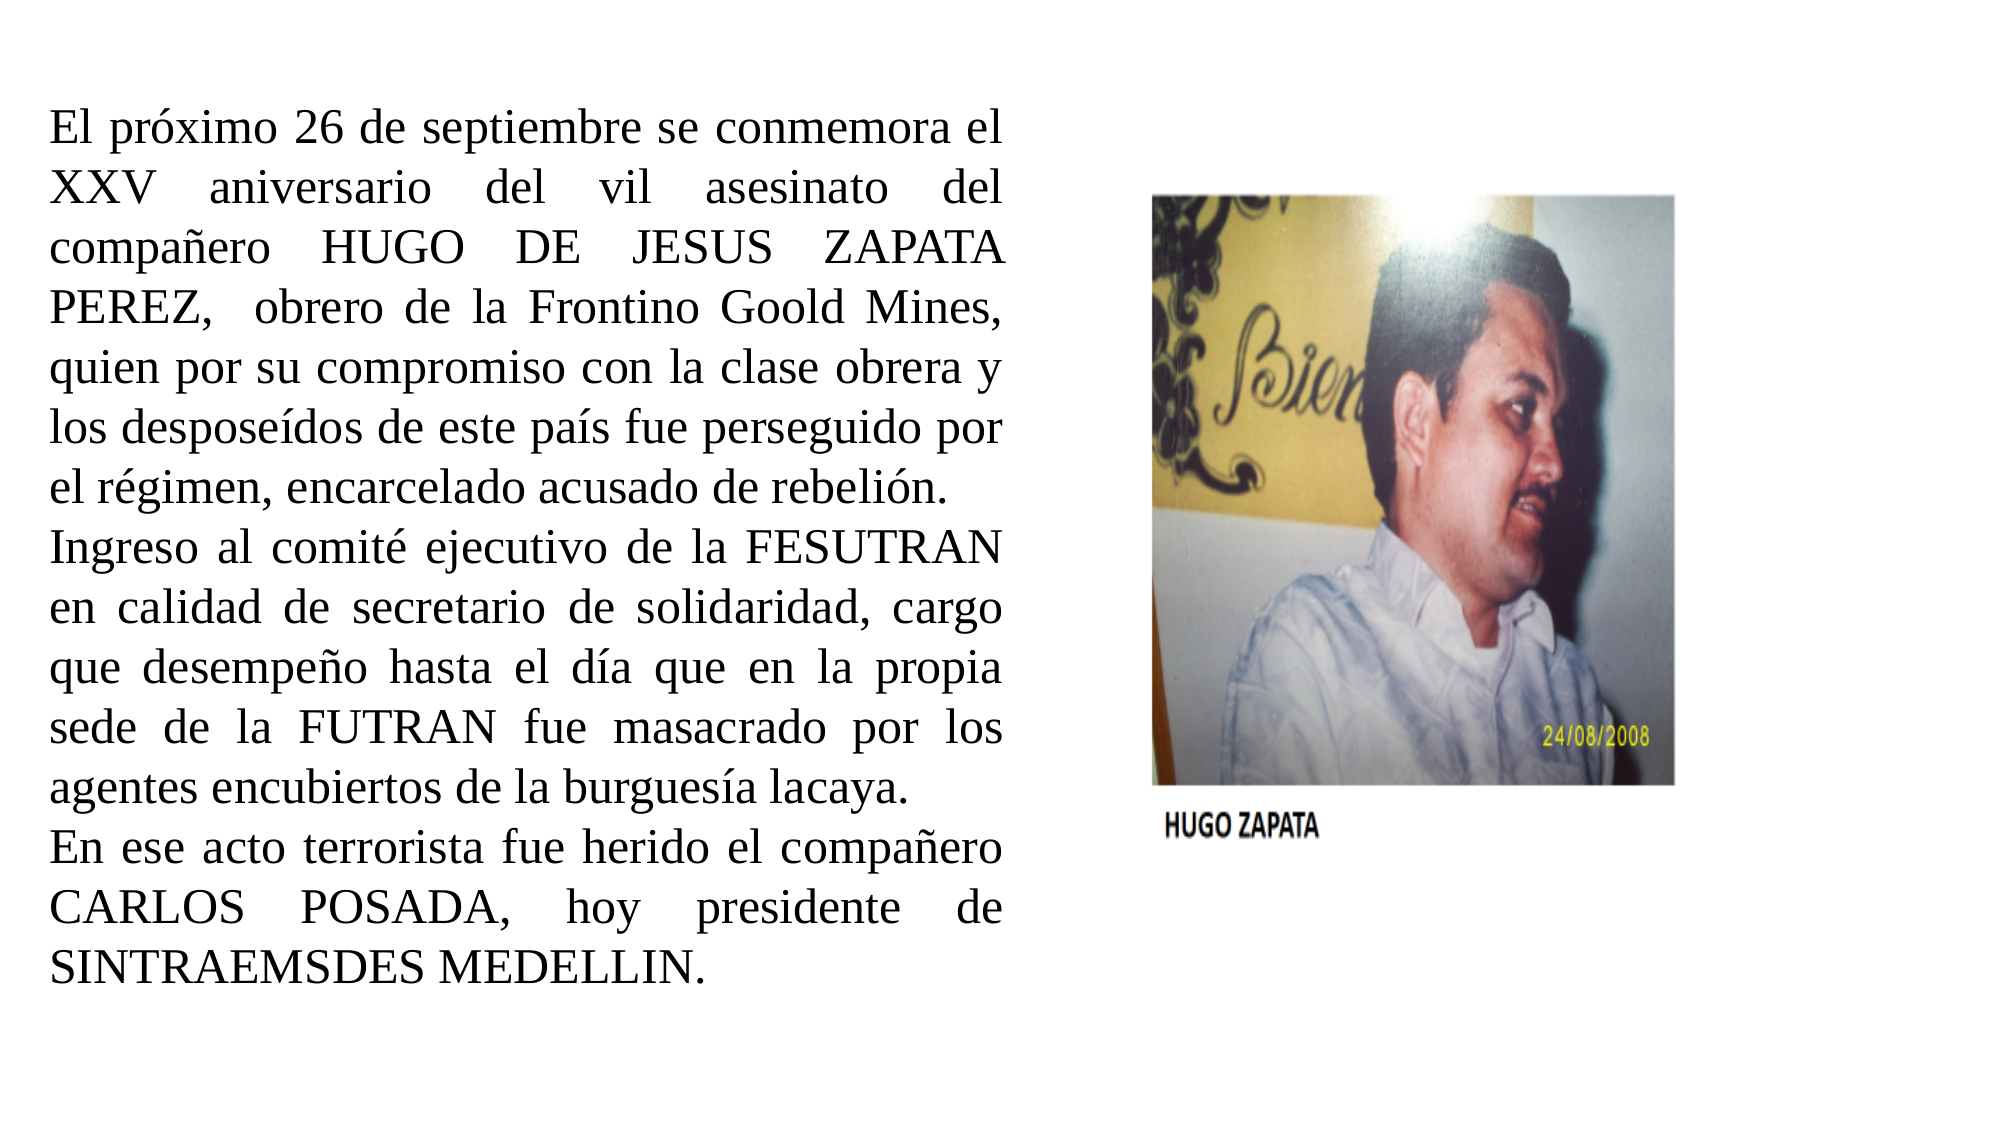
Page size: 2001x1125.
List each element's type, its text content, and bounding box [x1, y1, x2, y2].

text_box El próximo 26 de septiembre se conmemora el XXV aniversario del vil asesinato del compañero HUGO DE JESUS ZAPATA PEREZ, obrero de la Frontino Goold Mines, quien por su compromiso con la clase obrera y los desposeídos de este país fue perseguido por el régimen, encarcelado acusado de rebelión. Ingreso al comité ejecutivo de la FESUTRAN en calidad de secretario de solidaridad, cargo que desempeño hasta el día que en la propia sede de la FUTRAN fue masacrado por los agentes encubiertos de la burguesía lacaya. En ese acto terrorista fue herido el compañero CARLOS POSADA, hoy presidente de SINTRAEMSDES MEDELLIN. [34, 86, 1019, 1101]
picture [1089, 113, 1764, 910]
